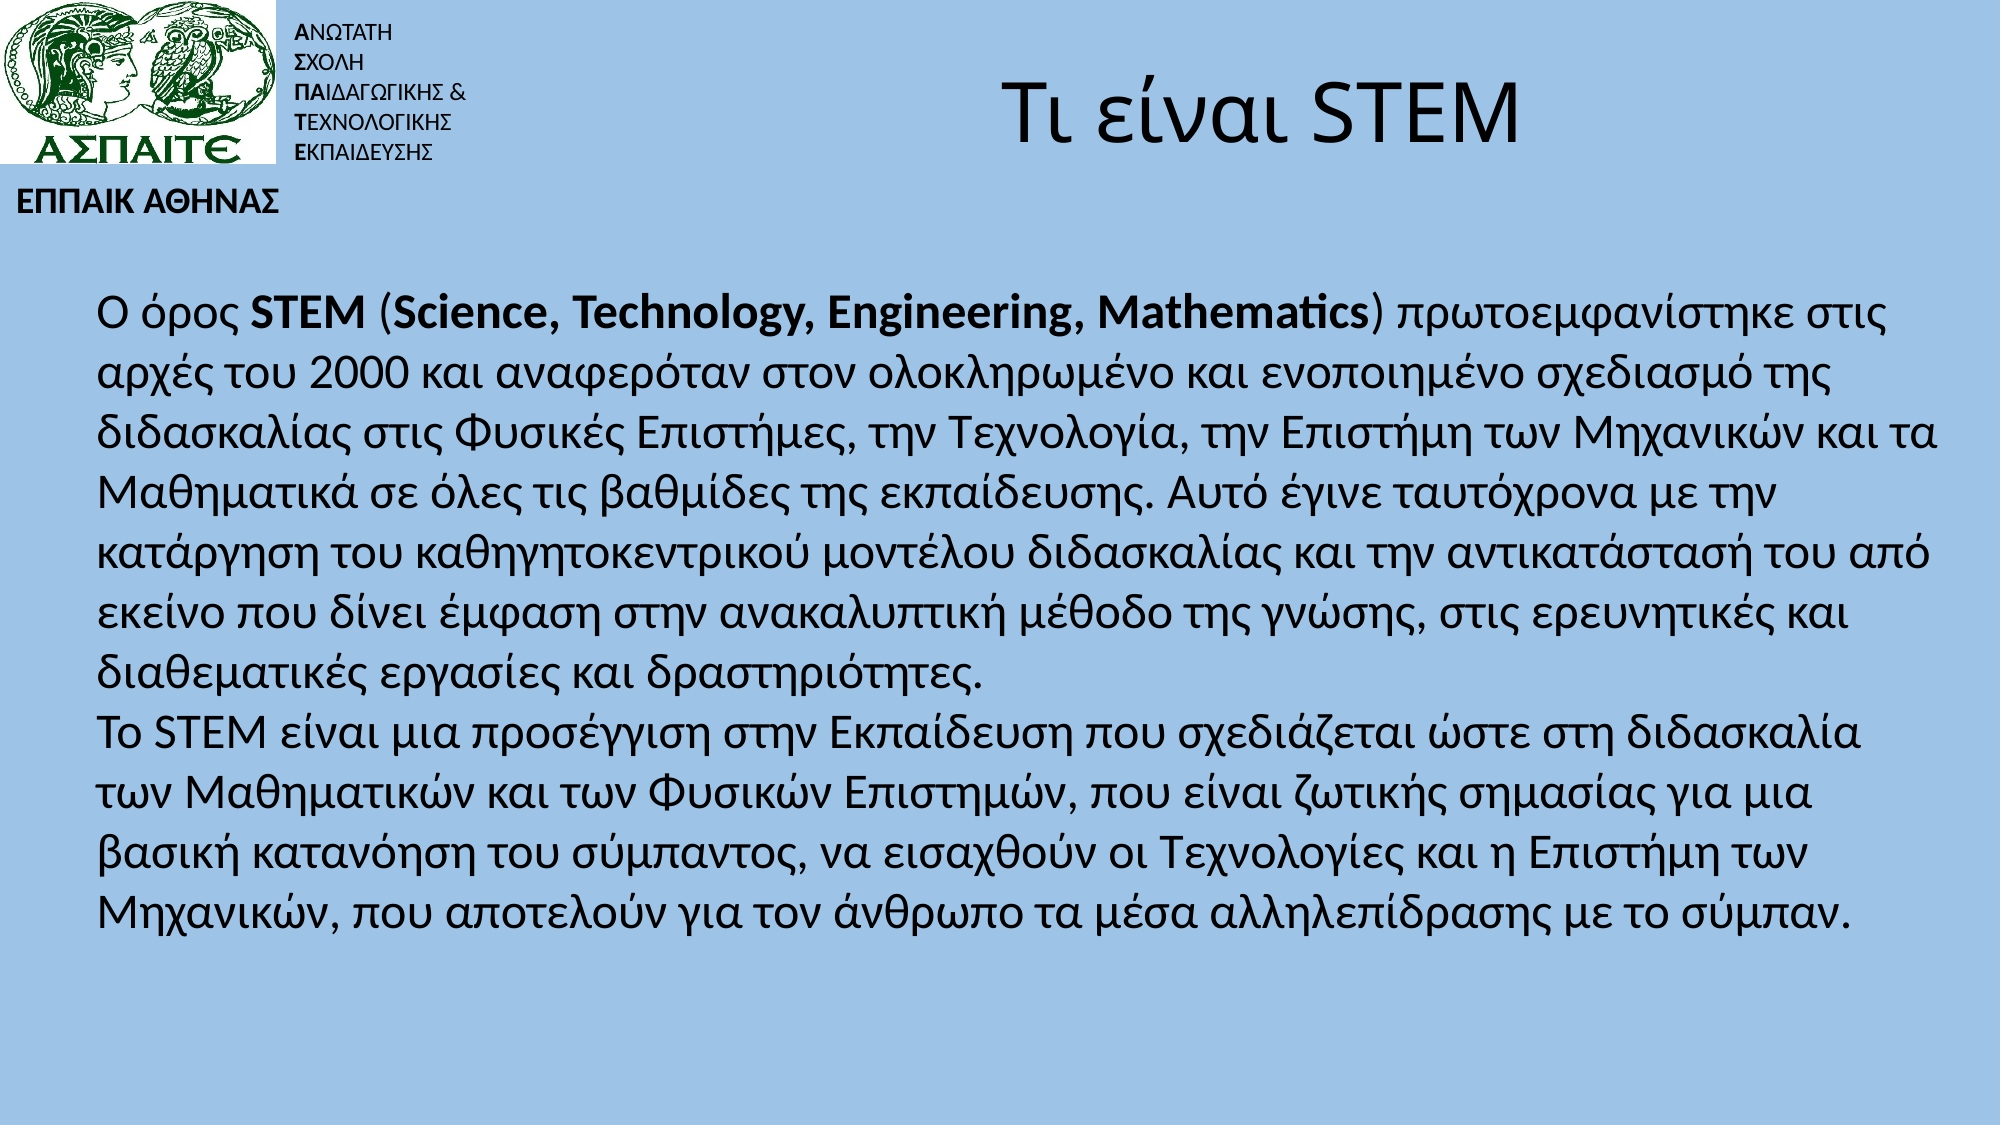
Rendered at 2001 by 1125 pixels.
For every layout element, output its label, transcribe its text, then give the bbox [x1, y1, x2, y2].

title Τι είναι STEM [526, 20, 2000, 169]
text_box Ο όρος STEM (Science, Technology, Engineering, Mathematics) πρωτοεμφανίστηκε στις αρχές του 2000 και αναφερόταν στον ολοκληρωμένο και ενοποιημένο σχεδιασμό της διδασκαλίας στις Φυσικές Επιστήμες, την Τεχνολογία, την Επιστήμη των Μηχανικών και τα Μαθηματικά σε όλες τις βαθμίδες της εκπαίδευσης. Αυτό έγινε ταυτόχρονα με την κατάργηση του καθηγητοκεντρικού μοντέλου διδασκαλίας και την αντικατάστασή του από εκείνο που δίνει έμφαση στην ανακαλυπτική μέθοδο της γνώσης, στις ερευνητικές και διαθεματικές εργασίες και δραστηριότητες. Το STEM είναι μια προσέγγιση στην Εκπαίδευση που σχεδιάζεται ώστε στη διδασκαλία των Μαθηματικών και των Φυσικών Επιστημών, που είναι ζωτικής σημασίας για μια βασική κατανόηση του σύμπαντος, να εισαχθούν οι Τεχνολογίες και η Επιστήμη των Μηχανικών, που αποτελούν για τον άνθρωπο τα μέσα αλληλεπίδρασης με το σύμπαν. [81, 271, 1964, 1067]
picture [0, 0, 276, 164]
text_box ΑΝΩΤΑΤΗ ΣΧΟΛΗ ΠΑΙΔΑΓΩΓΙΚΗΣ & ΤΕΧΝΟΛΟΓΙΚΗΣ ΕΚΠΑΙΔΕΥΣΗΣ [279, 8, 495, 173]
text_box ΕΠΠΑΙΚ ΑΘΗΝΑΣ [1, 168, 295, 229]
